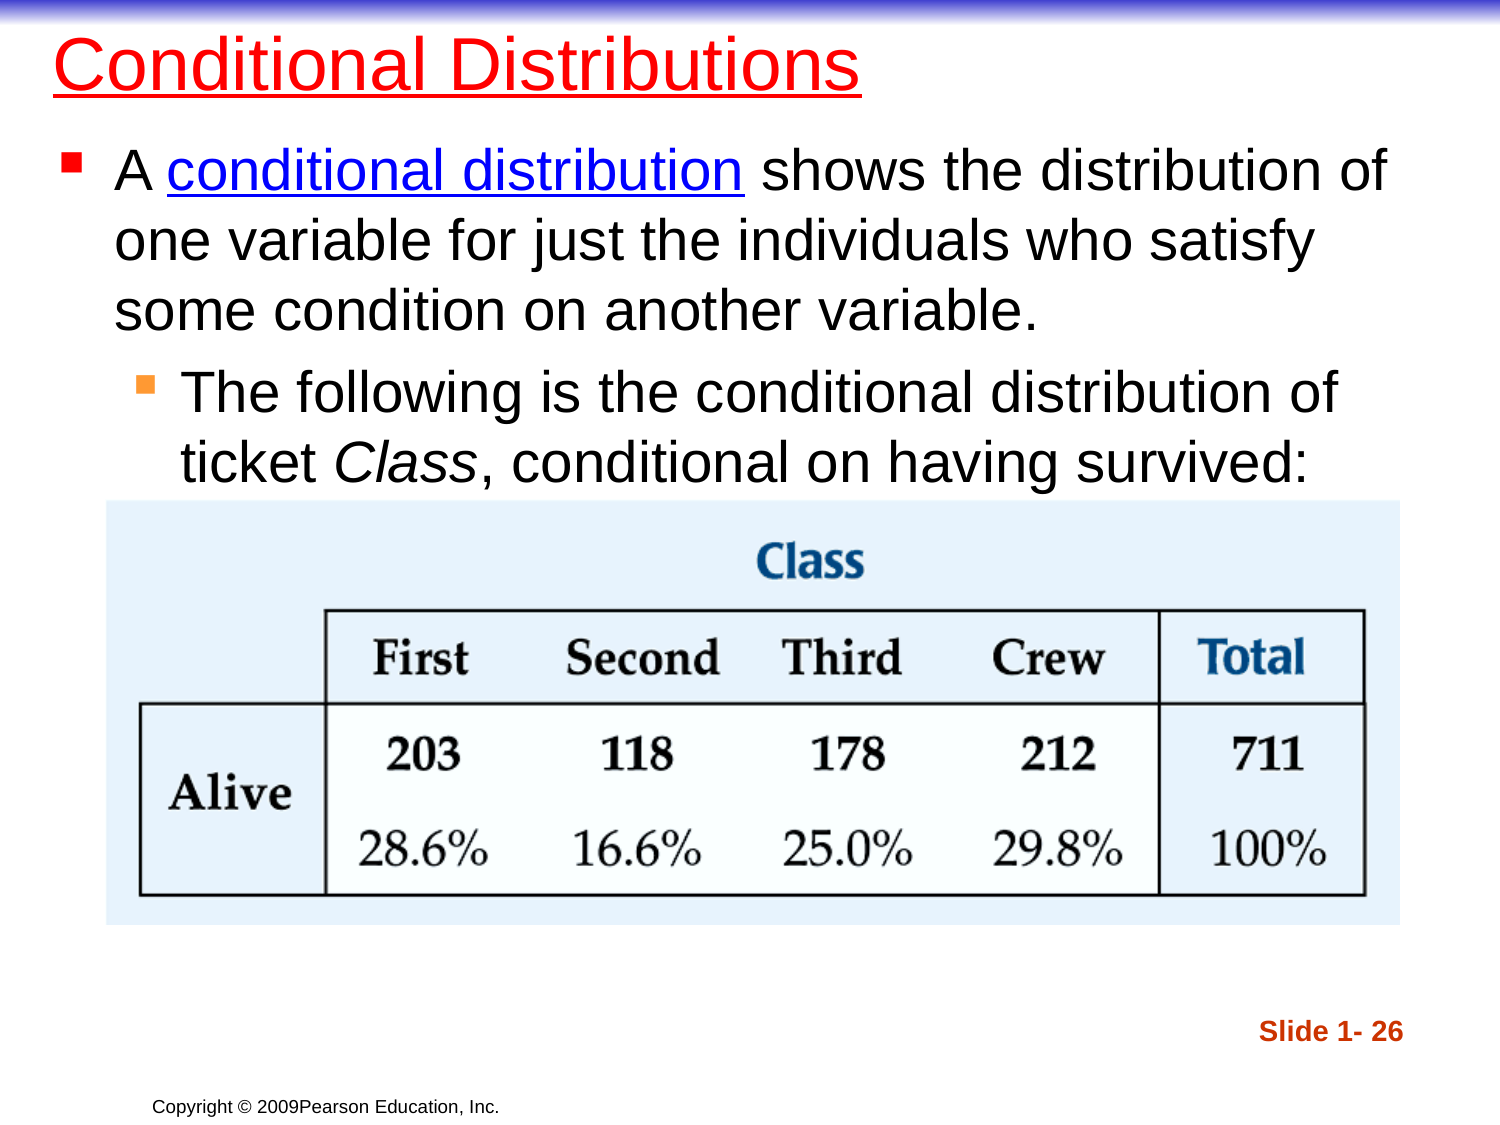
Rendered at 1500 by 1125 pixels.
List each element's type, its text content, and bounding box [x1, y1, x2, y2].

slide_number Slide 1- 26 [1106, 979, 1419, 1055]
title Conditional Distributions [37, 0, 1400, 113]
list A conditional distribution shows the distribution of one variable for just the individuals who satisfy some condition on another variable. The following is the conditional distribution of ticket Class, conditional on having survived: [43, 125, 1405, 875]
picture [104, 499, 1401, 926]
